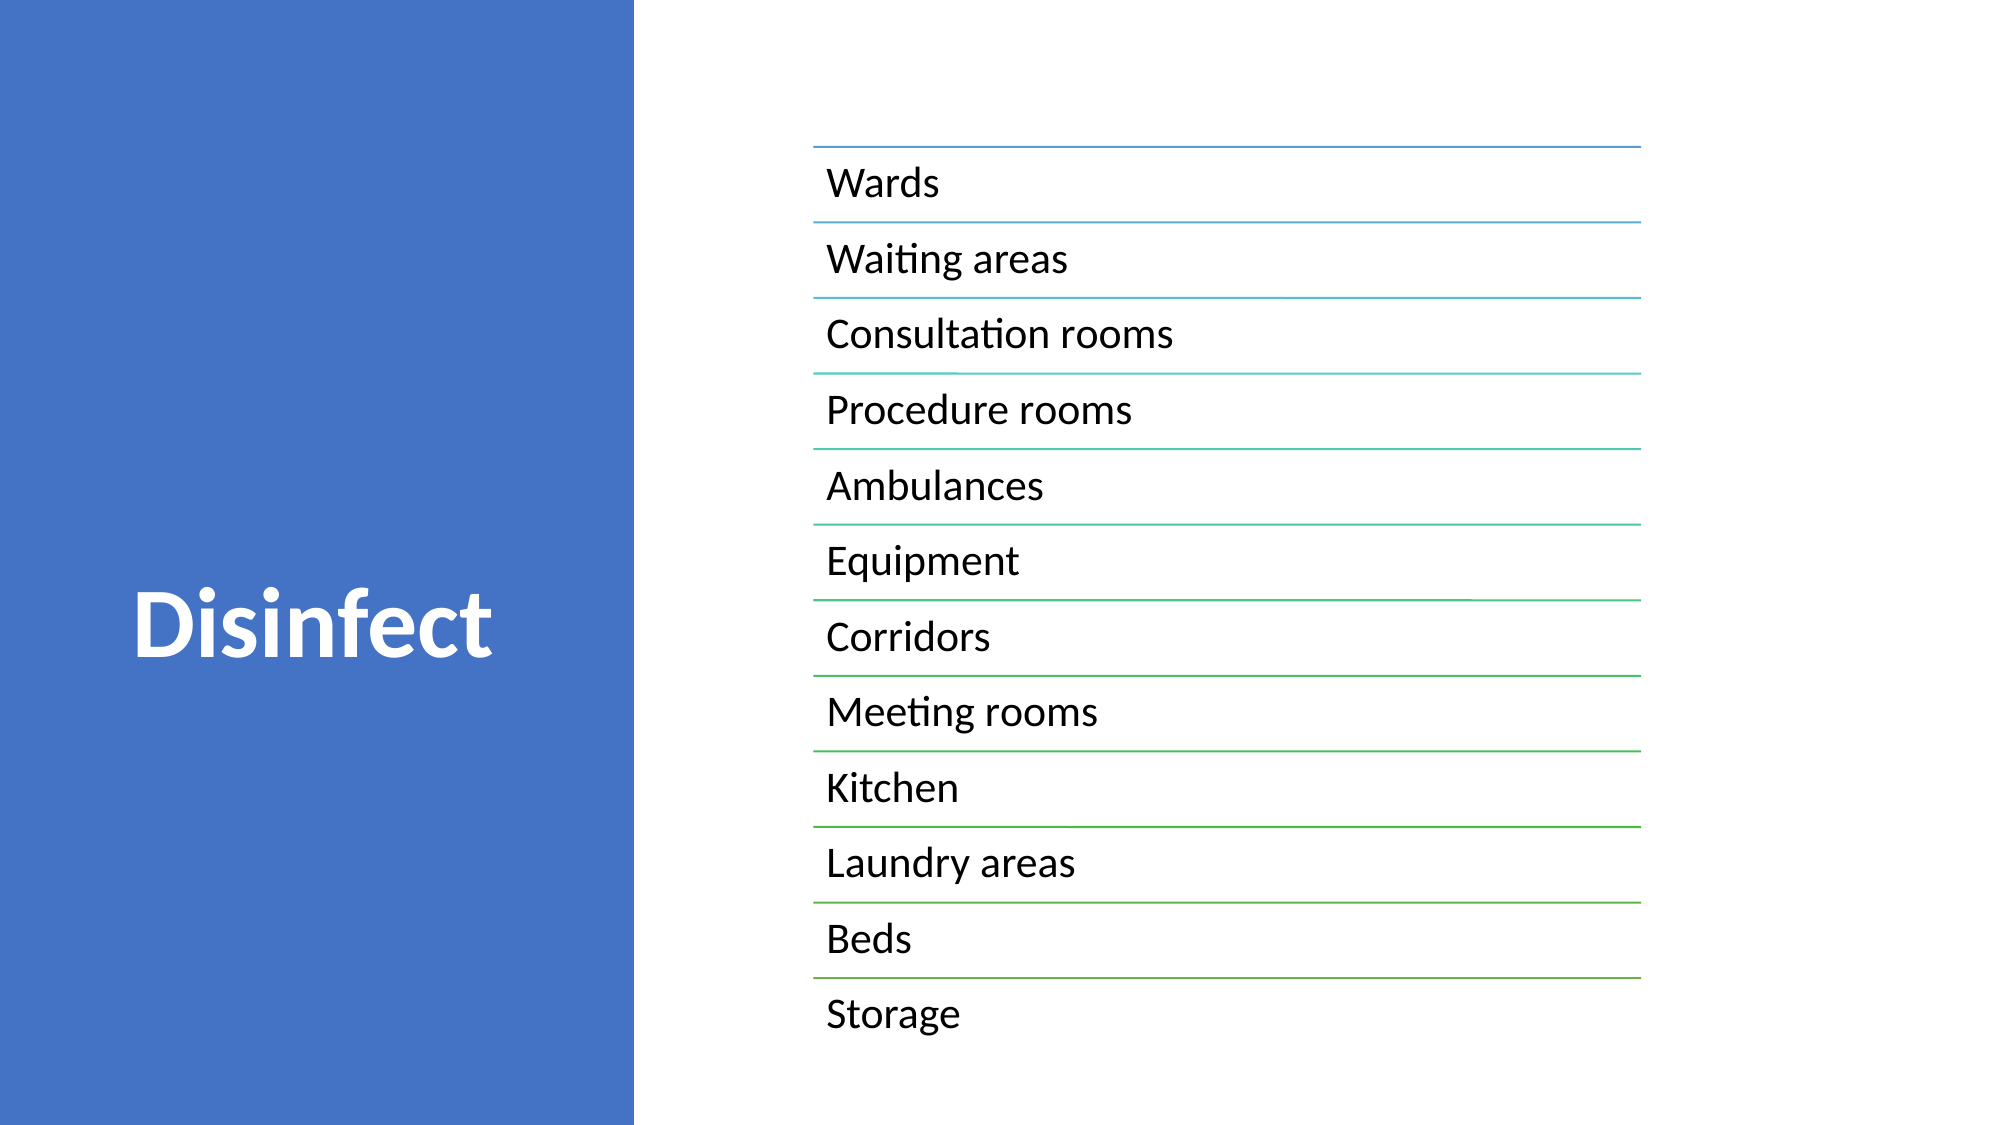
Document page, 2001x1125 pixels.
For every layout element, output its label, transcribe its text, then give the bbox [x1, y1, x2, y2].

title Disinfect [51, 563, 576, 1014]
text_box [0, 0, 635, 1125]
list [813, 146, 1641, 1055]
